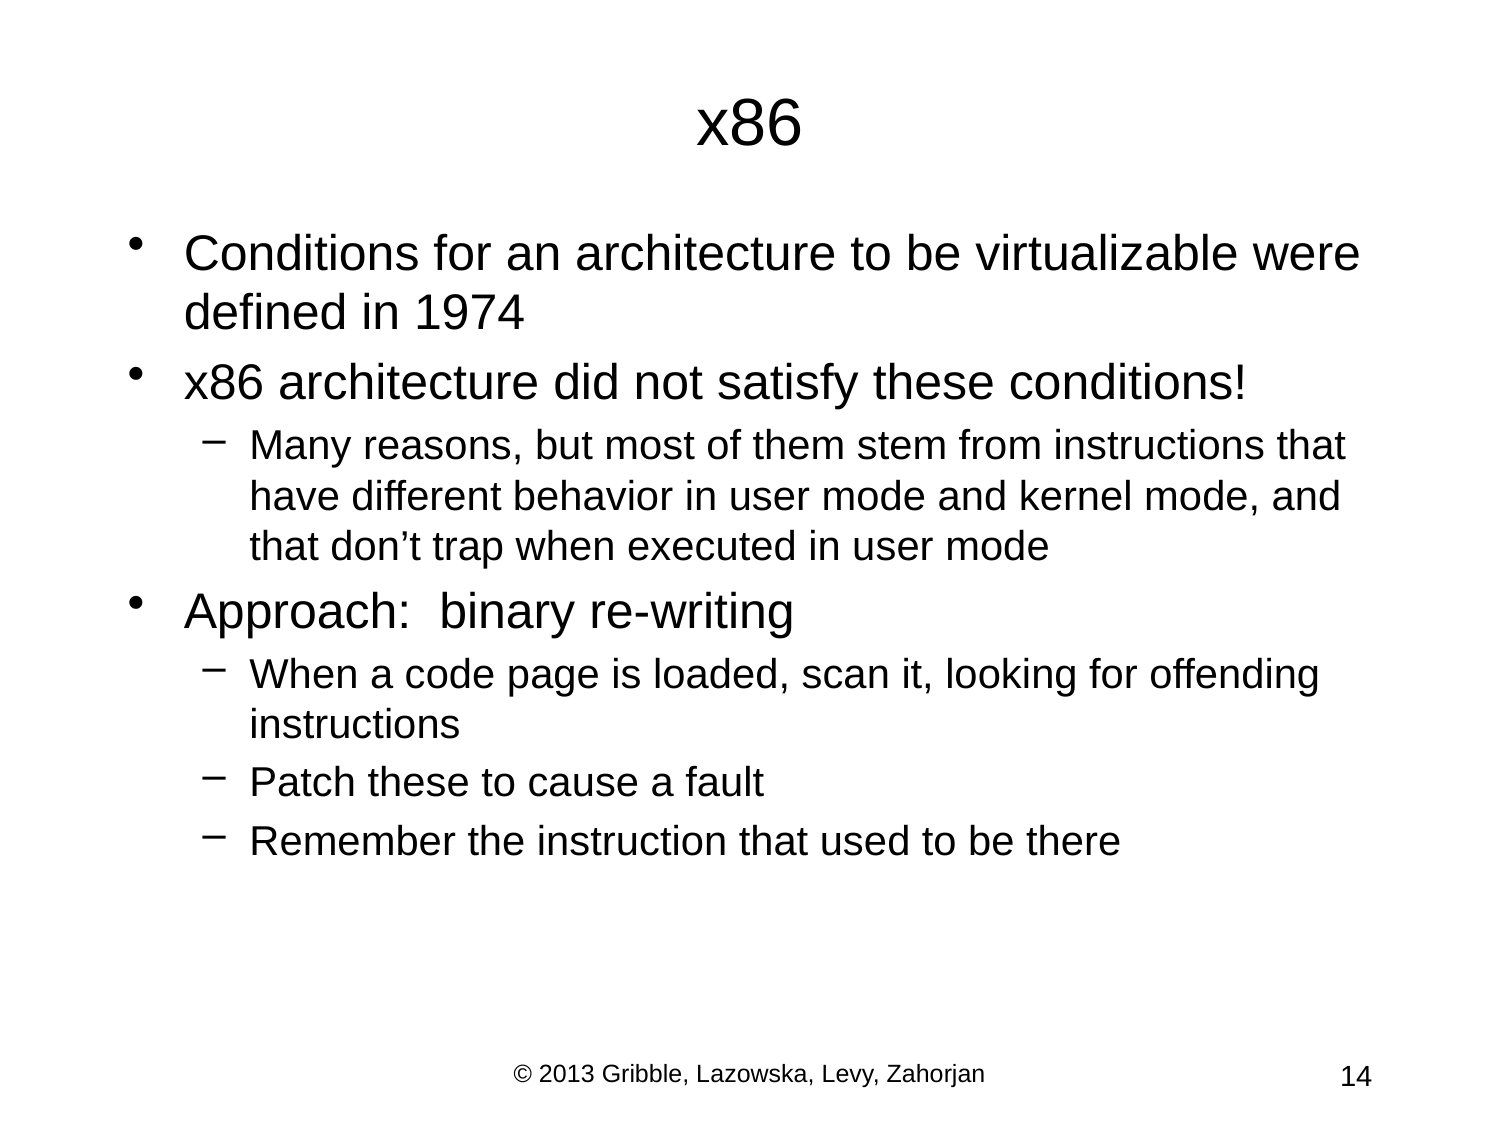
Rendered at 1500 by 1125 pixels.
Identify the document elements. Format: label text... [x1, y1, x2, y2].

list Conditions for an architecture to be virtualizable were defined in 1974 x86 architecture did not satisfy these conditions! Many reasons, but most of them stem from instructions that have different behavior in user mode and kernel mode, and that don’t trap when executed in user mode Approach: binary re-writing When a code page is loaded, scan it, looking for offending instructions Patch these to cause a fault Remember the instruction that used to be there [112, 212, 1388, 1125]
title x86 [112, 62, 1388, 175]
